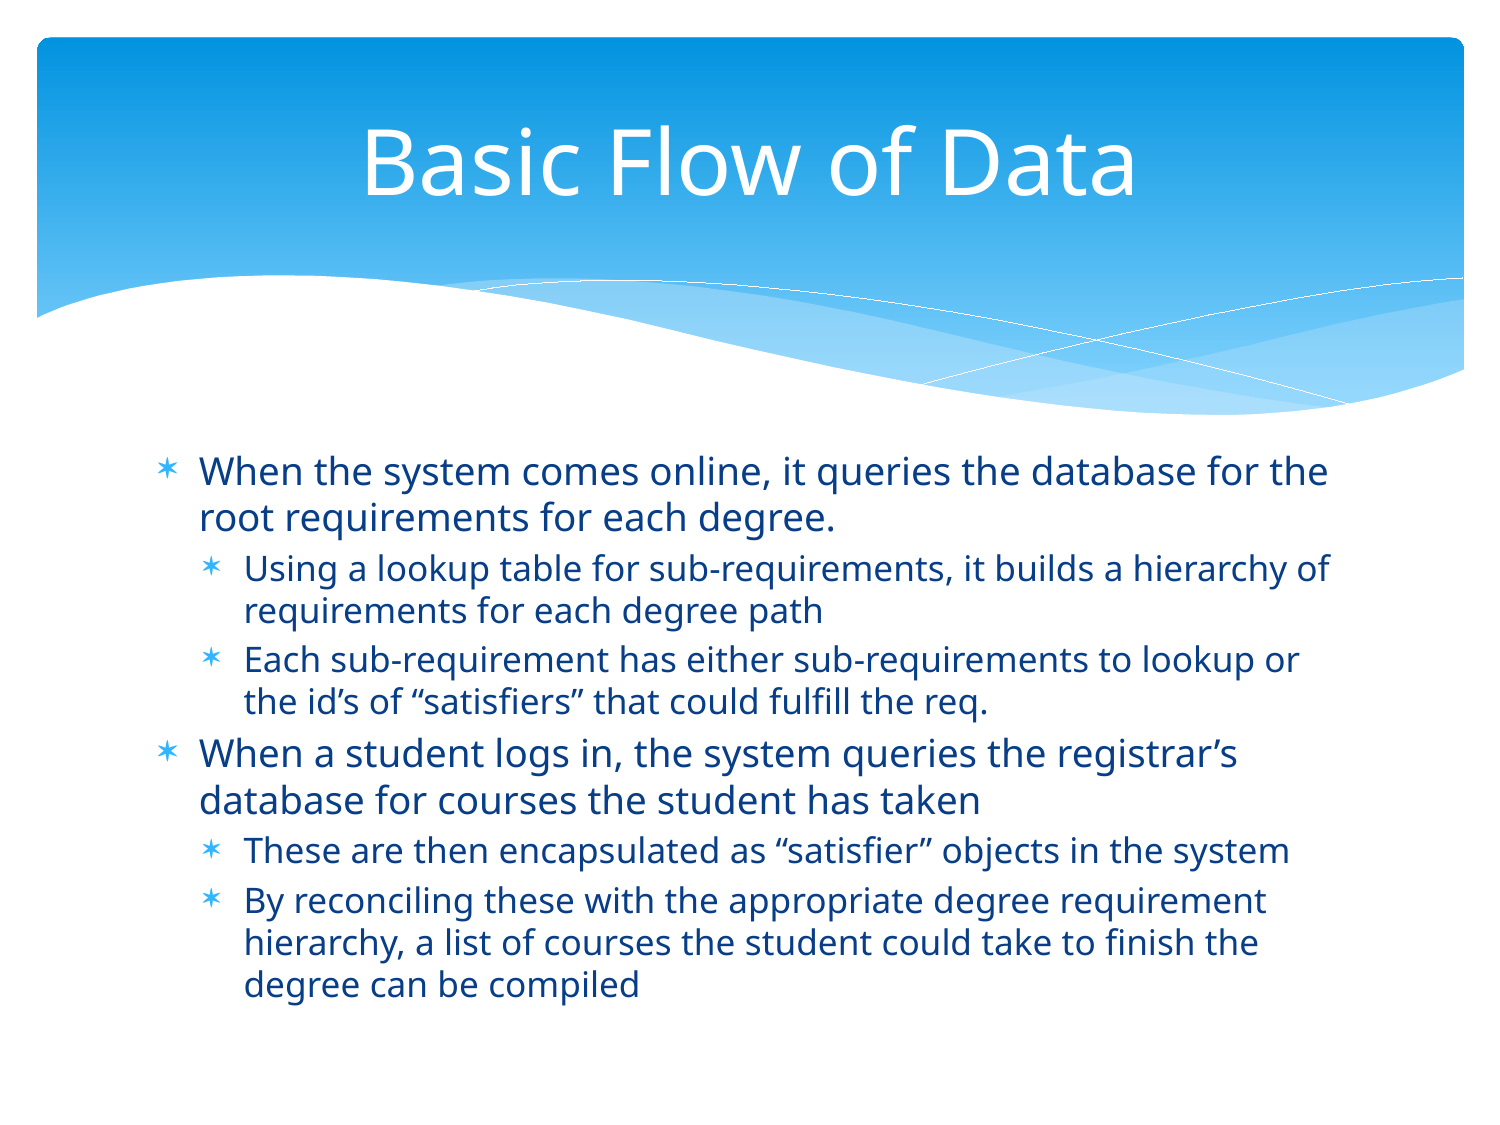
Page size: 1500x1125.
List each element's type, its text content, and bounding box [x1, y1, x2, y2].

list When the system comes online, it queries the database for the root requirements for each degree. Using a lookup table for sub-requirements, it builds a hierarchy of requirements for each degree path Each sub-requirement has either sub-requirements to lookup or the id’s of “satisfiers” that could fulfill the req. When a student logs in, the system queries the registrar’s database for courses the student has taken These are then encapsulated as “satisfier” objects in the system By reconciling these with the appropriate degree requirement hierarchy, a list of courses the student could take to finish the degree can be compiled [143, 438, 1359, 1025]
title Basic Flow of Data [75, 55, 1425, 261]
